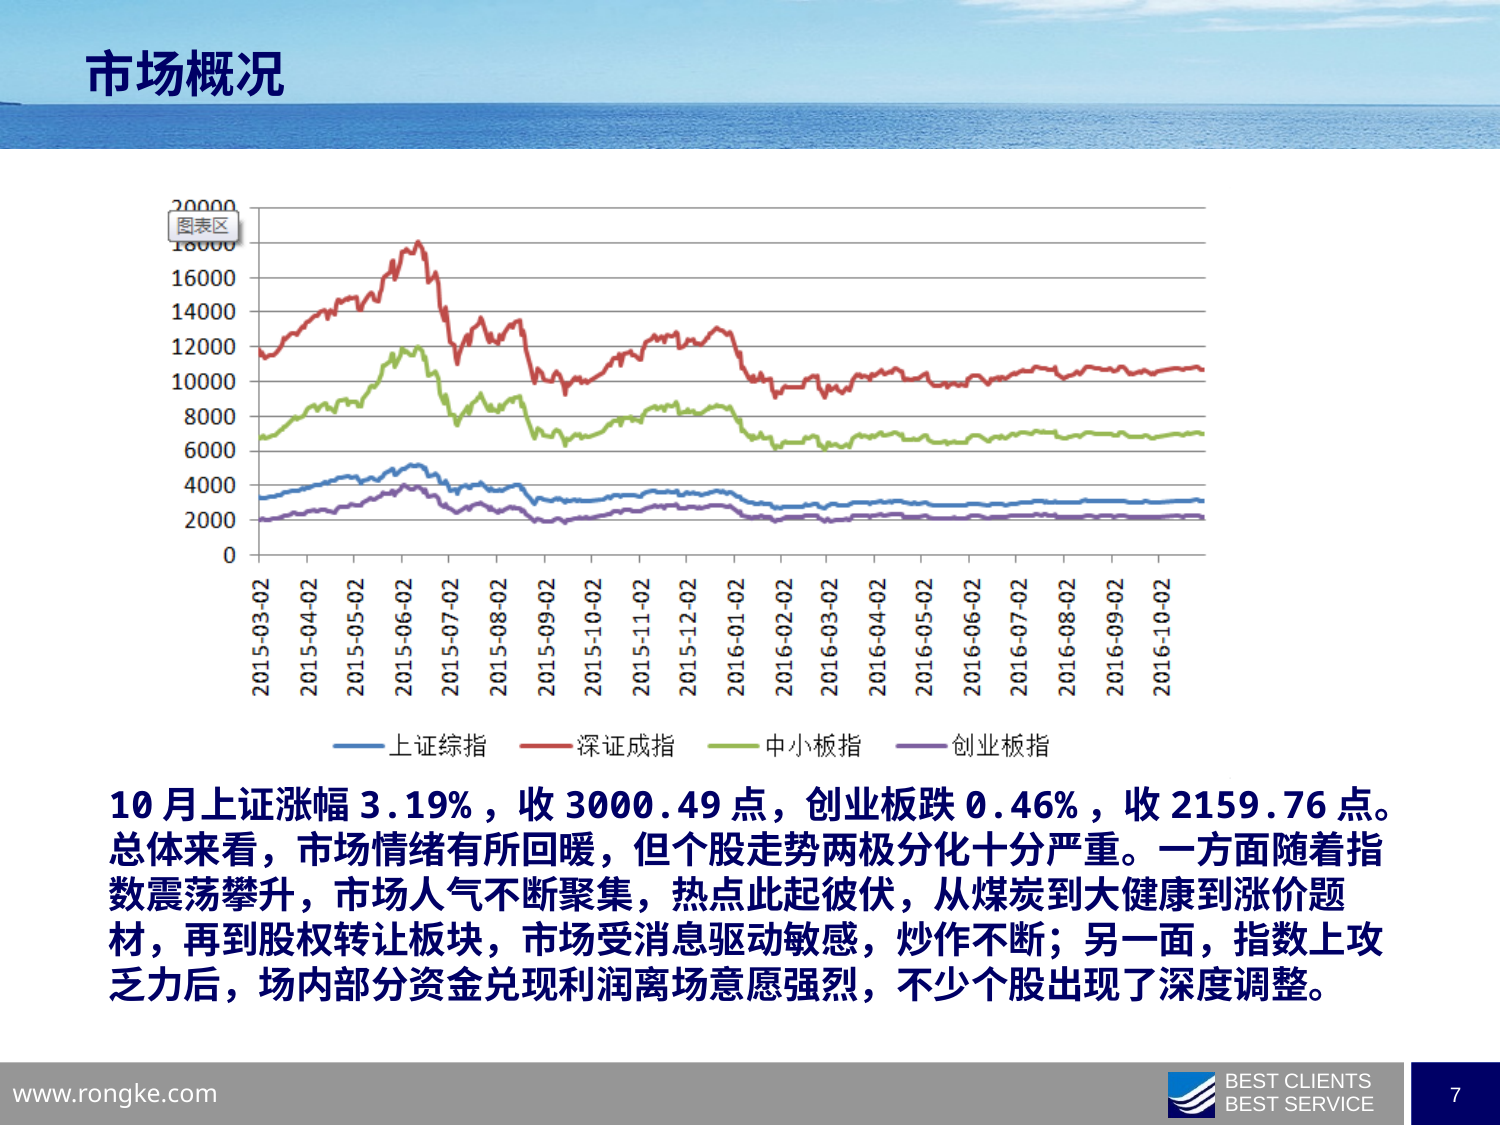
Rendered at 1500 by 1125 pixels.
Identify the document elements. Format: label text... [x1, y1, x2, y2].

text_box 10月上证涨幅3.19%，收3000.49点，创业板跌0.46%，收2159.76点。总体来看，市场情绪有所回暖，但个股走势两极分化十分严重。一方面随着指数震荡攀升，市场人气不断聚集，热点此起彼伏，从煤炭到大健康到涨价题材，再到股权转让板块，市场受消息驱动敏感，炒作不断；另一面，指数上攻乏力后，场内部分资金兑现利润离场意愿强烈，不少个股出现了深度调整。 [93, 773, 1430, 1014]
picture [152, 187, 1231, 780]
picture [1168, 1072, 1215, 1118]
text_box 市场概况 [70, 35, 1421, 223]
picture [0, 0, 1500, 149]
